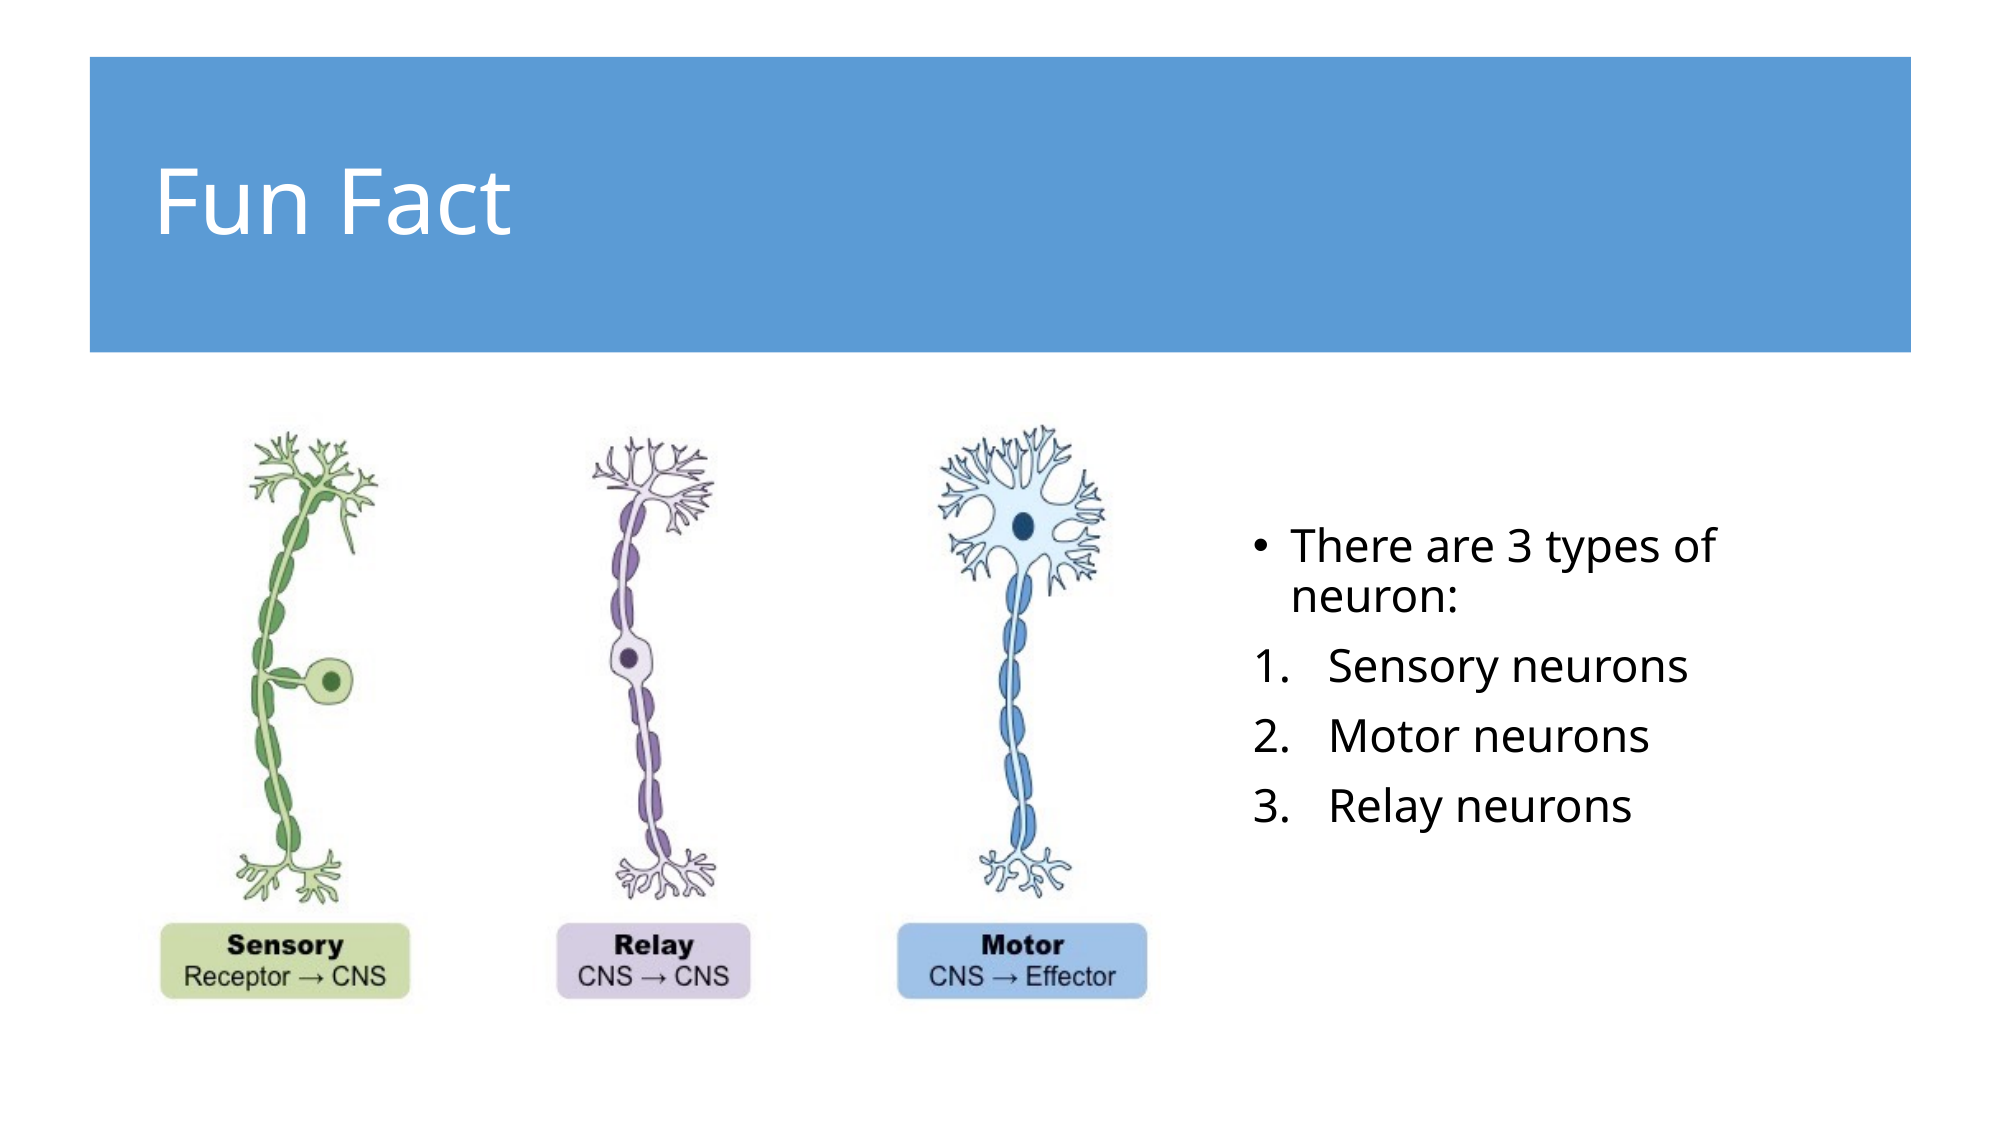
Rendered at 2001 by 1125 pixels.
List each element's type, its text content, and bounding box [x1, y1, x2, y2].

list There are 3 types of neuron: Sensory neurons Motor neurons Relay neurons [1237, 412, 1862, 1014]
title Fun Fact [137, 96, 1863, 314]
text_box [89, 56, 1912, 353]
picture [137, 412, 1161, 1014]
